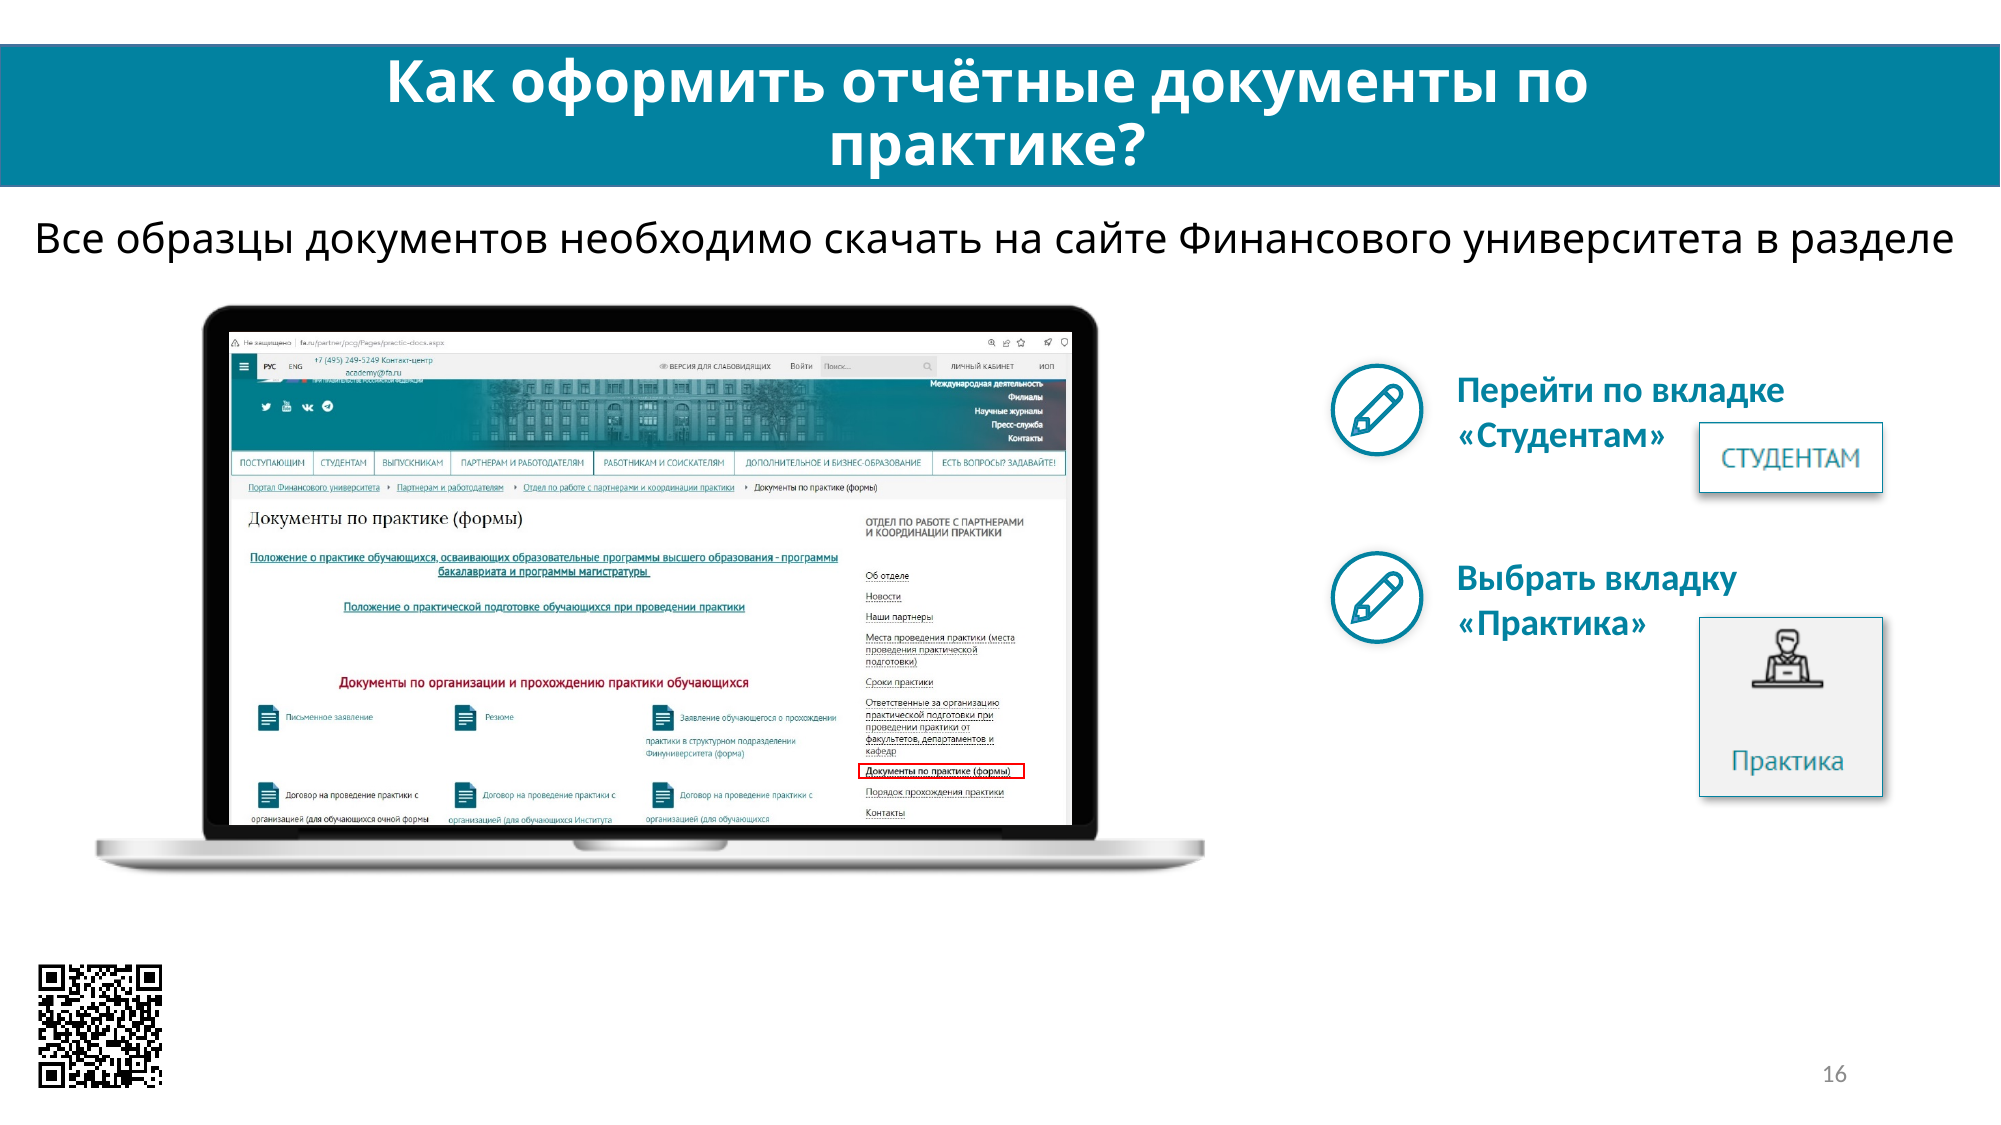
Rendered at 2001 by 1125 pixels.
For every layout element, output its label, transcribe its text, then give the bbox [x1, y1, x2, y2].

text_box [0, 44, 2000, 184]
slide_number 16 [1412, 1042, 1863, 1103]
text_box [1331, 364, 1423, 456]
text_box Перейти по вкладке «Студентам» [1442, 357, 1905, 463]
text_box Выбрать вкладку «Практика» [1442, 545, 1905, 650]
picture [23, 949, 177, 1103]
text_box [1351, 384, 1403, 436]
picture [1701, 619, 1881, 795]
text_box Как оформить отчётные документы по практике? [368, 63, 1606, 167]
text_box [1331, 552, 1423, 643]
picture [1701, 424, 1881, 491]
text_box [1351, 572, 1403, 623]
title Все образцы документов необходимо скачать на сайте Финансового университета в разделе [0, 184, 2000, 295]
picture [85, 295, 1219, 900]
